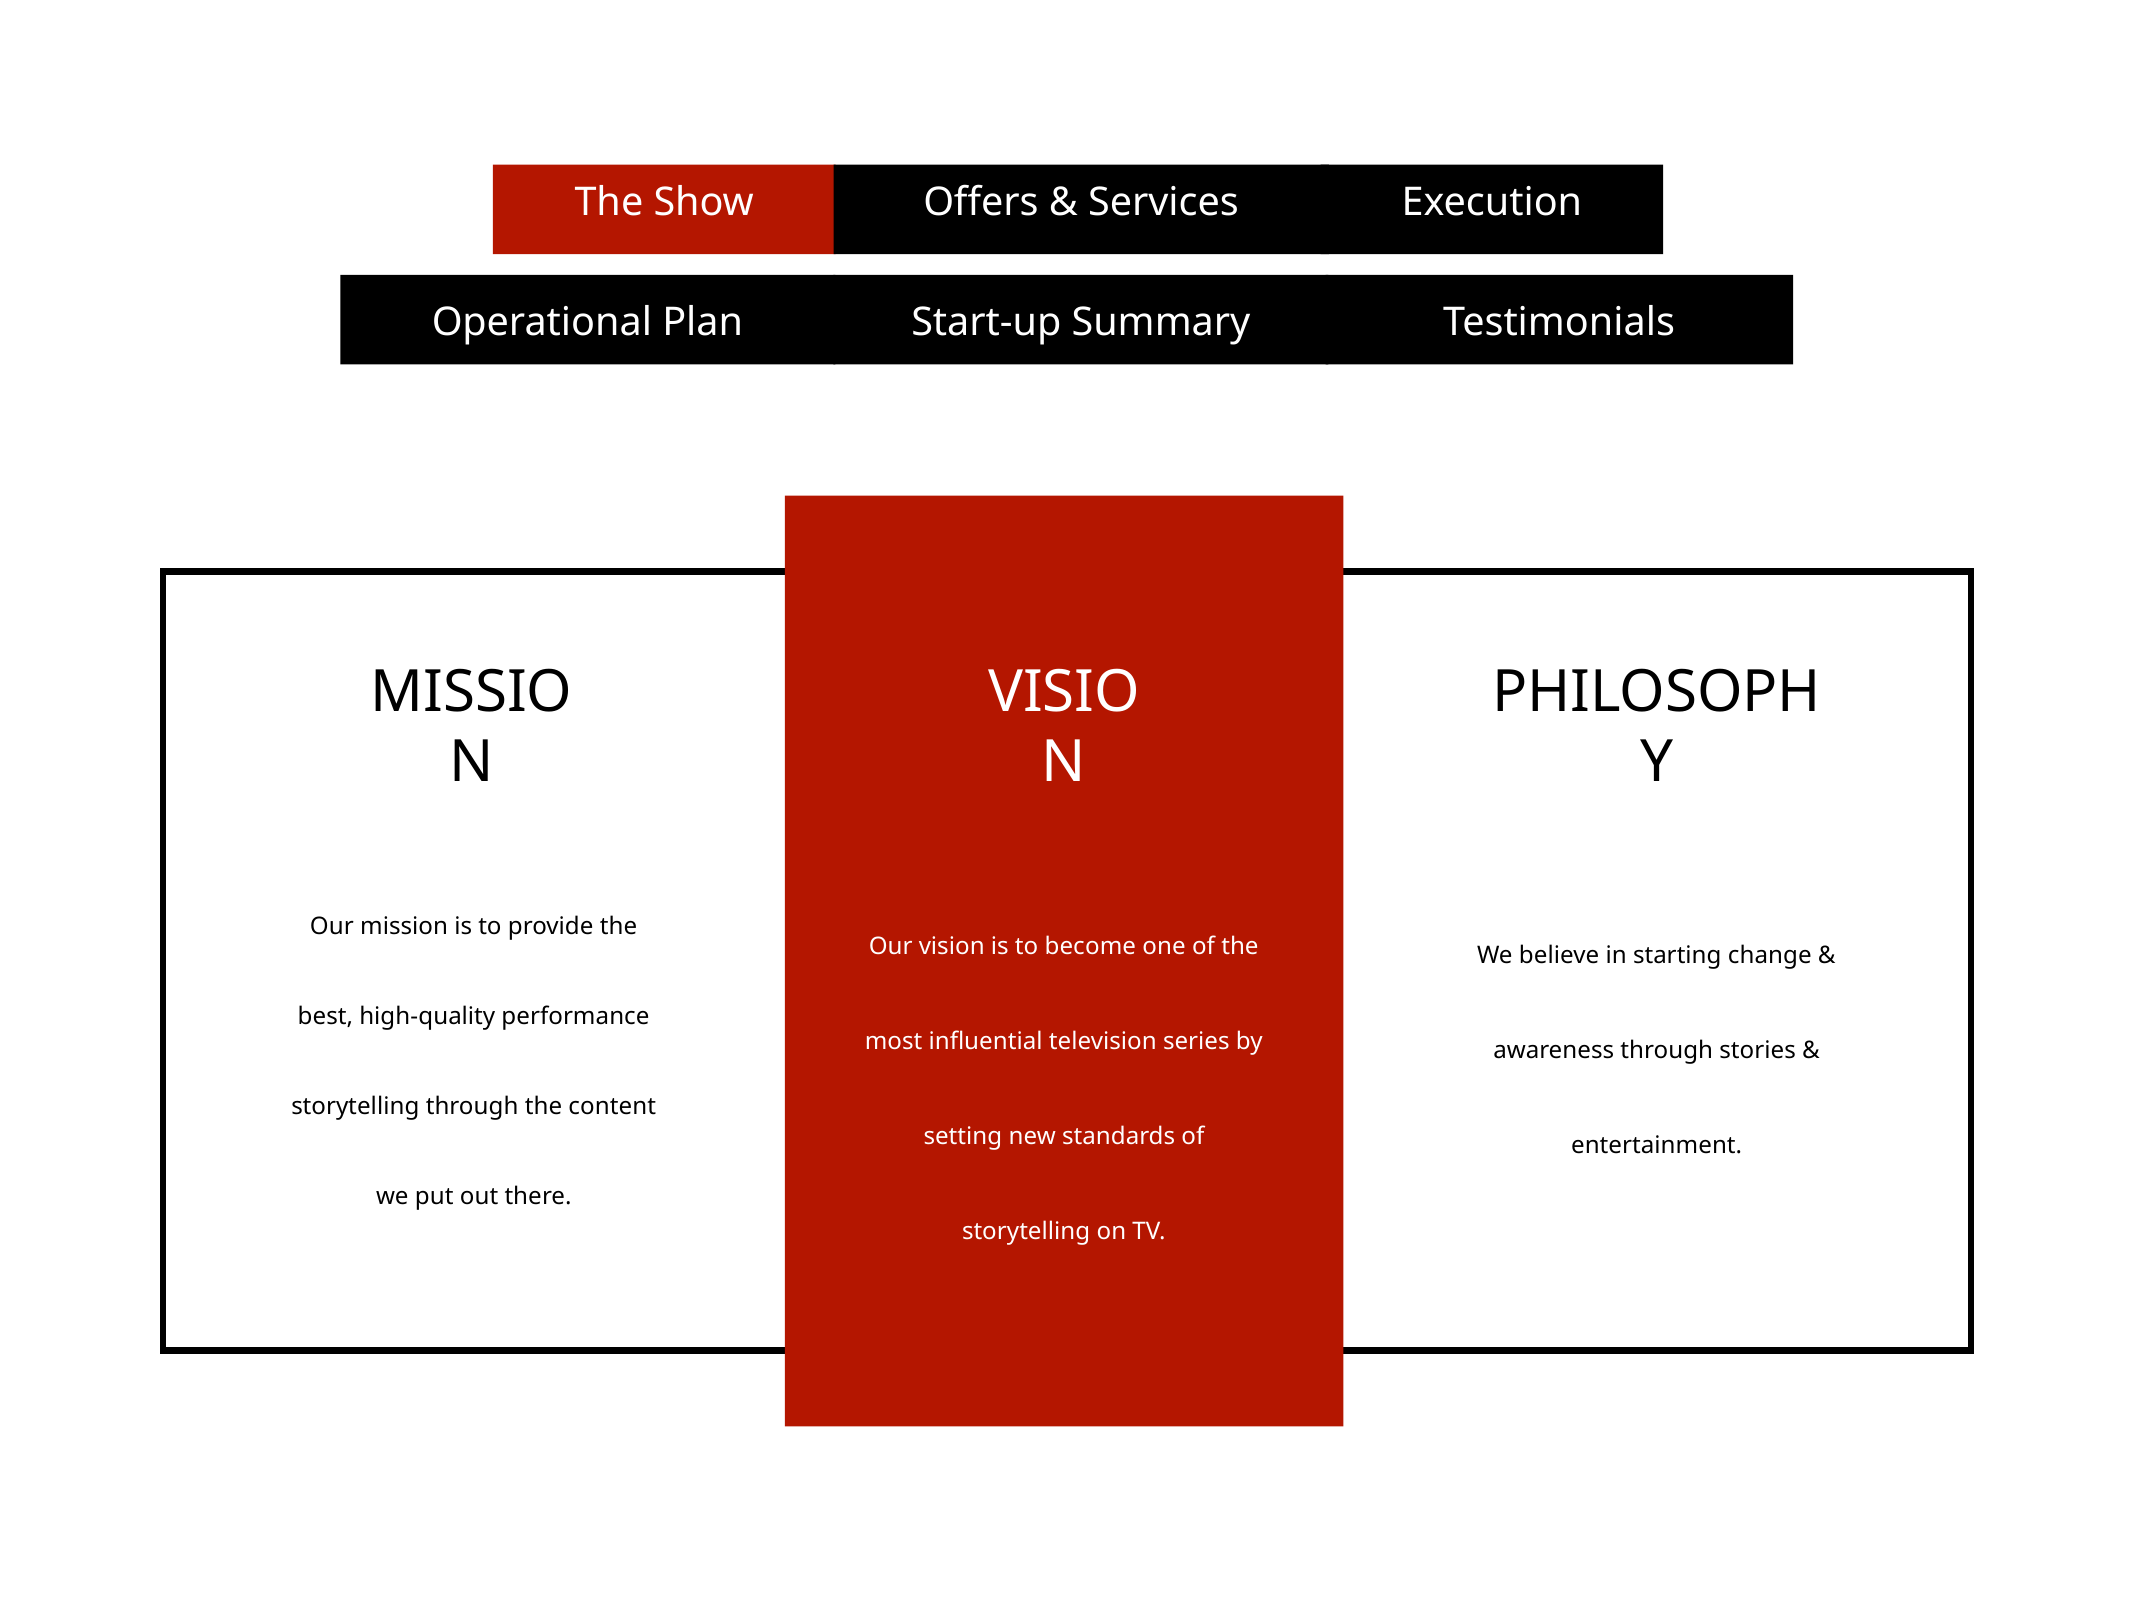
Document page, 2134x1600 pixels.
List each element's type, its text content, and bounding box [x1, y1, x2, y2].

text_box Our vision is to become one of the most influential television series by setting new standards of storytelling on TV. [859, 872, 1269, 1269]
text_box Offers & Services [868, 155, 1295, 245]
text_box The Show [543, 155, 785, 245]
text_box [492, 164, 833, 255]
text_box VISION [963, 677, 1165, 768]
text_box We believe in starting change & awareness through stories & entertainment. [1466, 873, 1848, 1190]
text_box Execution [1362, 155, 1622, 245]
text_box [340, 274, 833, 365]
text_box Our mission is to provide the best, high-quality performance storytelling through the content we put out there. [283, 860, 665, 1270]
text_box [1344, 571, 1971, 1351]
text_box MISSION [348, 677, 595, 768]
text_box Operational Plan [389, 274, 787, 364]
text_box Start-up Summary [882, 274, 1280, 364]
text_box [833, 274, 1329, 365]
text_box Testimonials [1360, 274, 1758, 364]
text_box PHILOSOPHY [1475, 677, 1839, 768]
text_box [833, 164, 1329, 255]
text_box [1329, 164, 1664, 255]
text_box [162, 571, 784, 1351]
text_box [1329, 274, 1794, 365]
text_box [784, 495, 1344, 1427]
